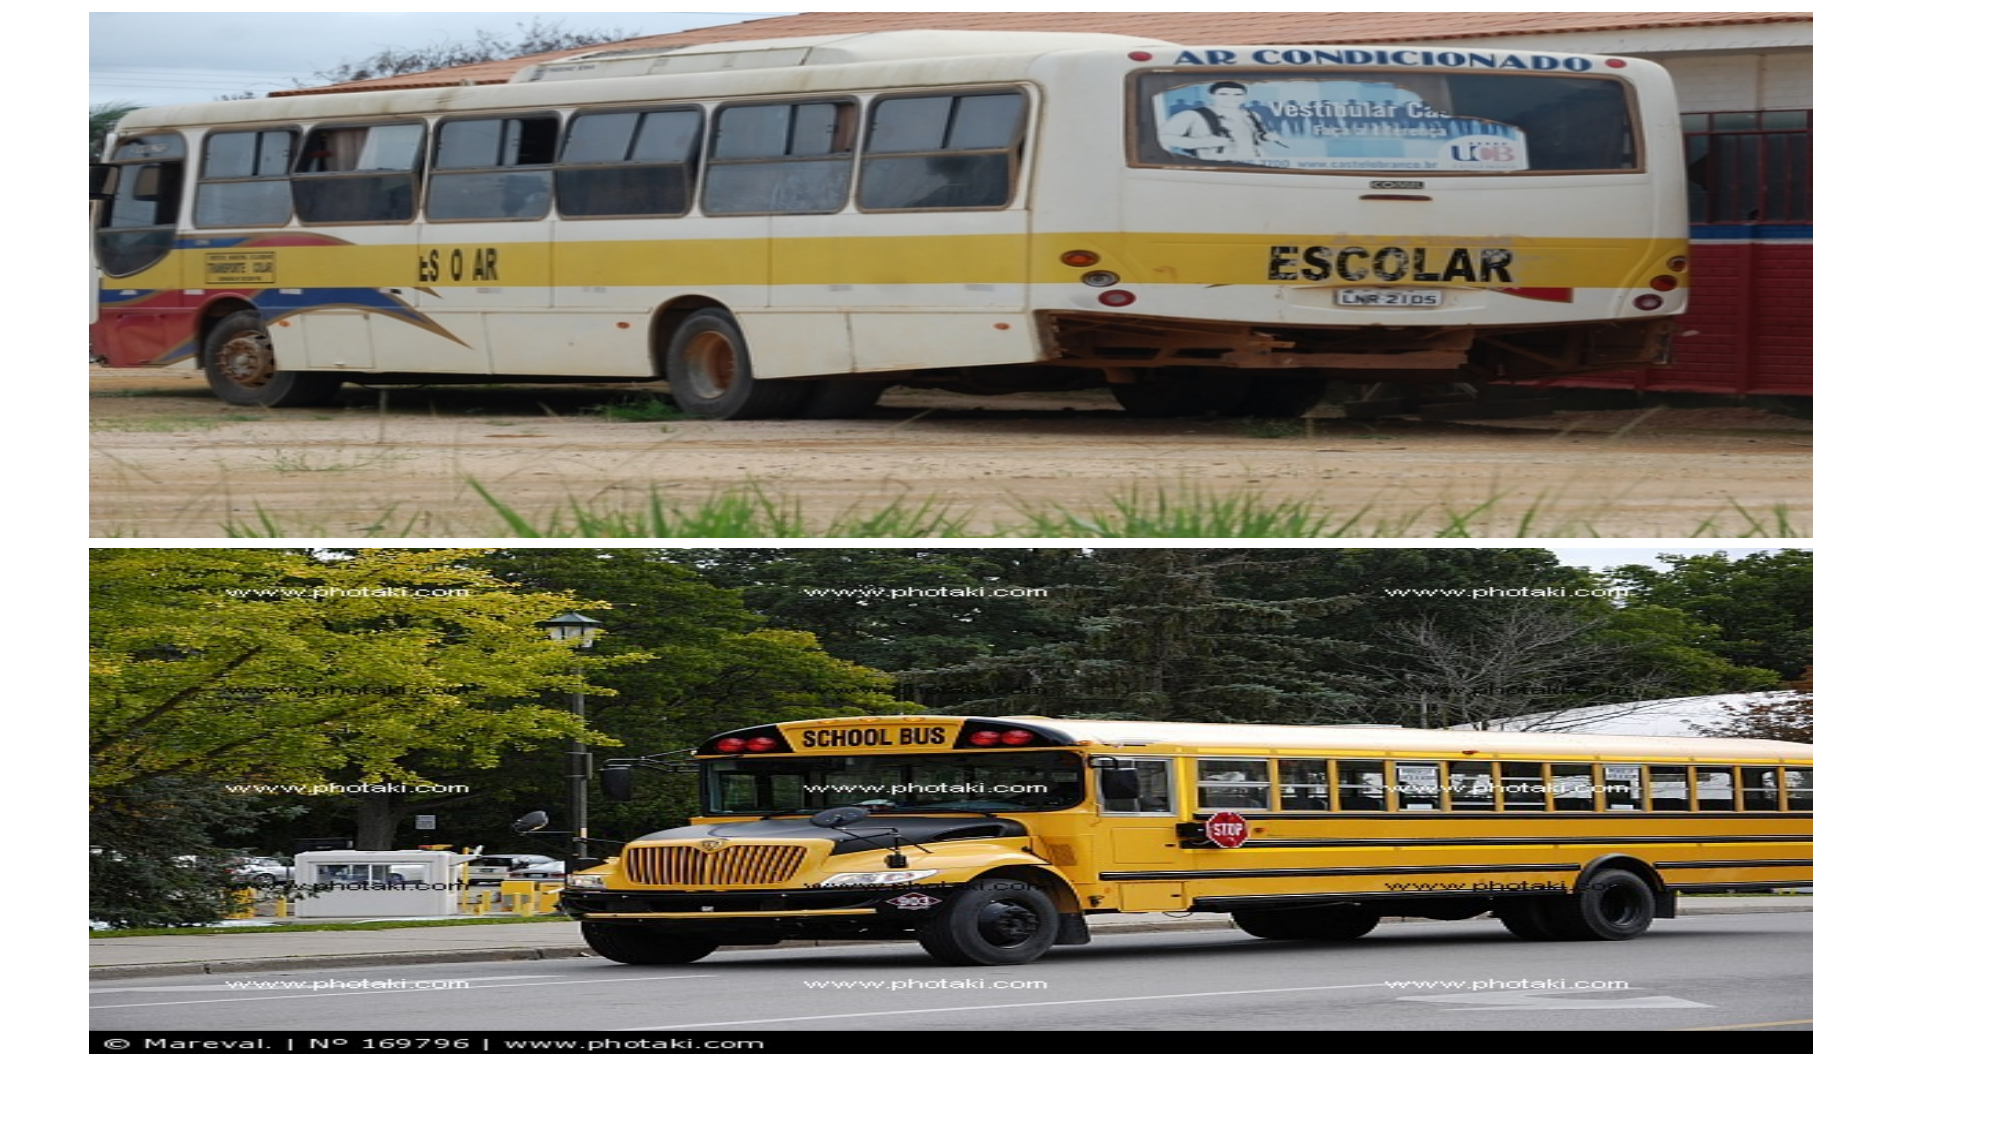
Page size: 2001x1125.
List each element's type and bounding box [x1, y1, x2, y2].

picture [89, 548, 1813, 1054]
picture [89, 12, 1813, 538]
